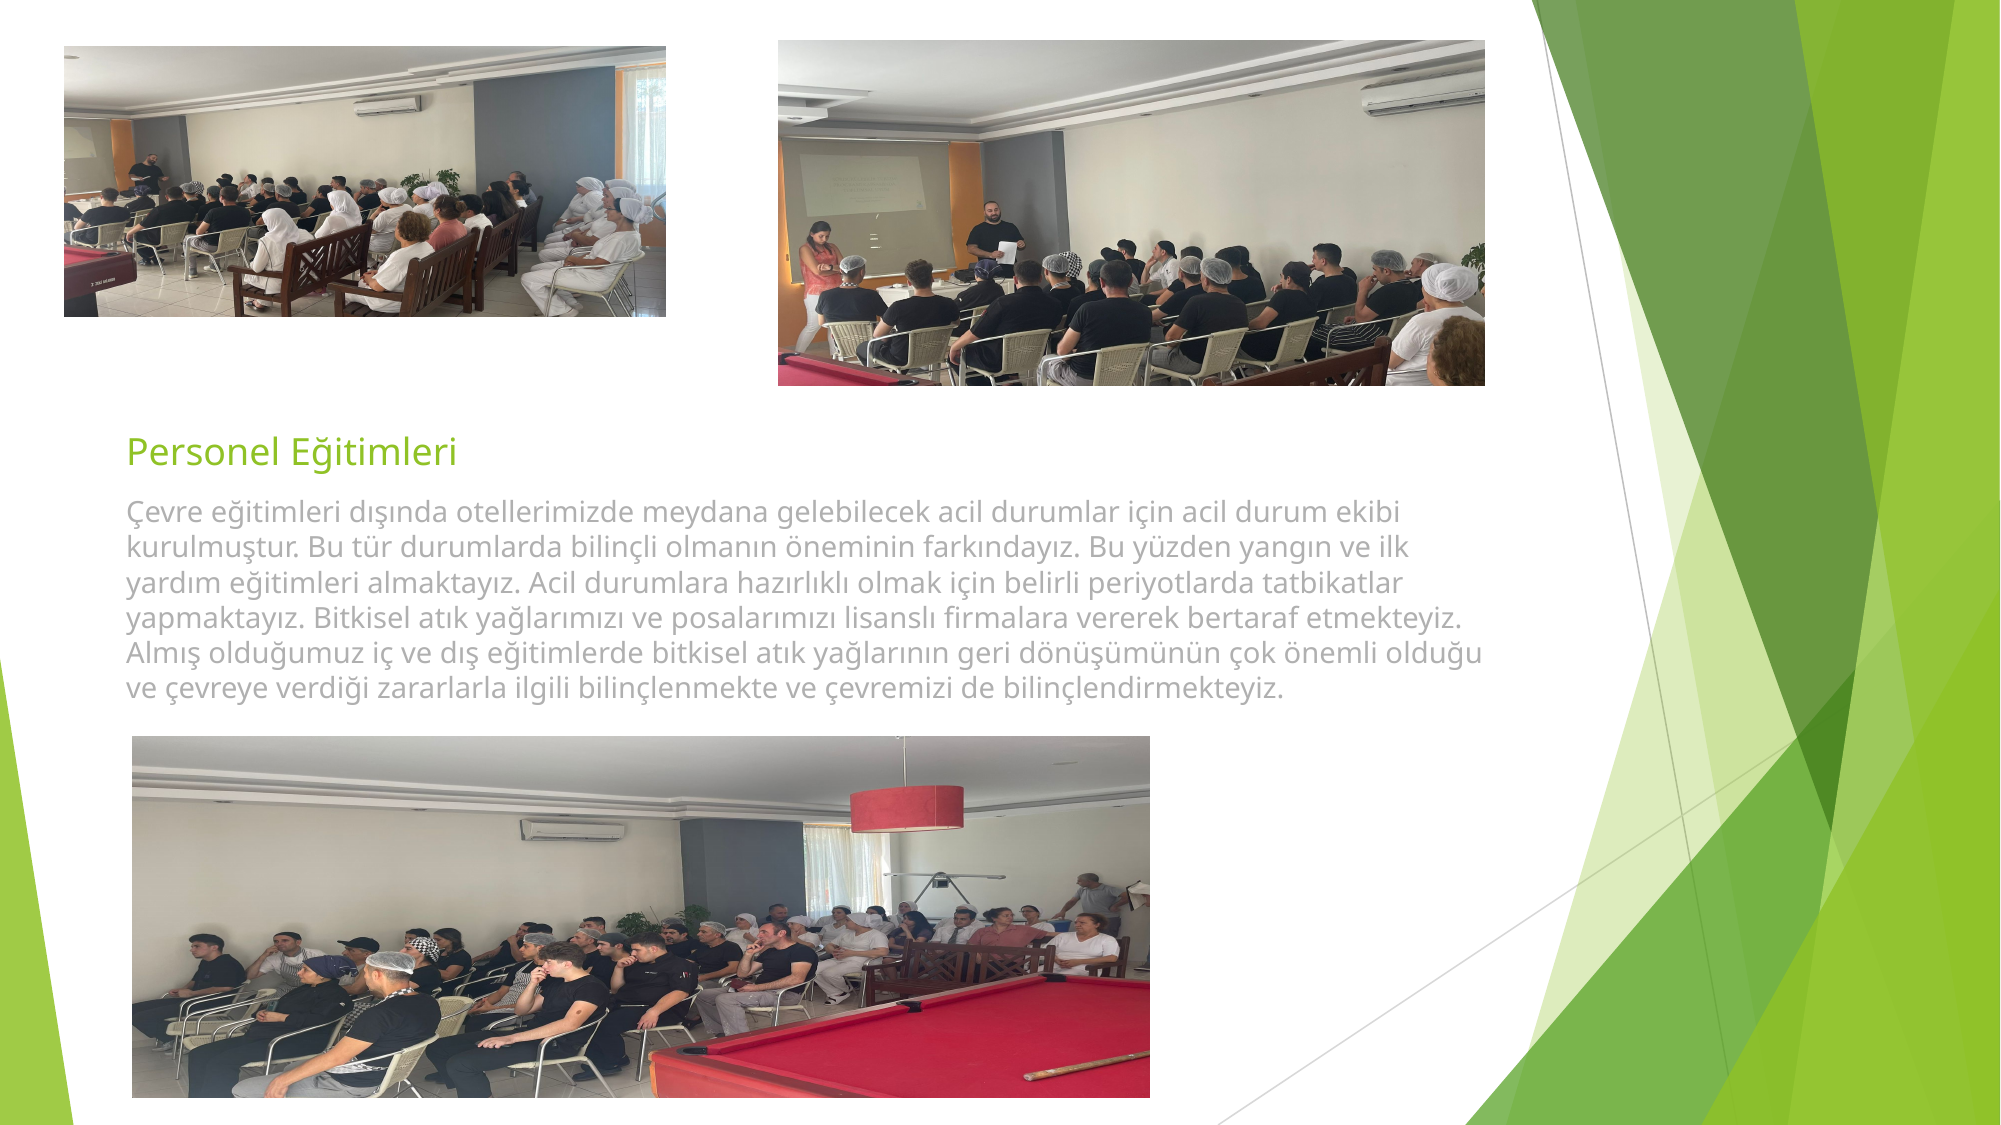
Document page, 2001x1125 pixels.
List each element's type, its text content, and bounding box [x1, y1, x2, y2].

picture [63, 46, 666, 317]
picture [778, 40, 1486, 387]
list Personel Eğitimleri Çevre eğitimleri dışında otellerimizde meydana gelebilecek acil durumlar için acil durum ekibi kurulmuştur. Bu tür durumlarda bilinçli olmanın öneminin farkındayız. Bu yüzden yangın ve ilk yardım eğitimleri almaktayız. Acil durumlara hazırlıklı olmak için belirli periyotlarda tatbikatlar yapmaktayız. Bitkisel atık yağlarımızı ve posalarımızı lisanslı firmalara vererek bertaraf etmekteyiz. Almış olduğumuz iç ve dış eğitimlerde bitkisel atık yağlarının geri dönüşümünün çok önemli olduğu ve çevreye verdiği zararlarla ilgili bilinçlenmekte ve çevremizi de bilinçlendirmekteyiz. [111, 354, 1522, 992]
picture [132, 736, 1150, 1098]
